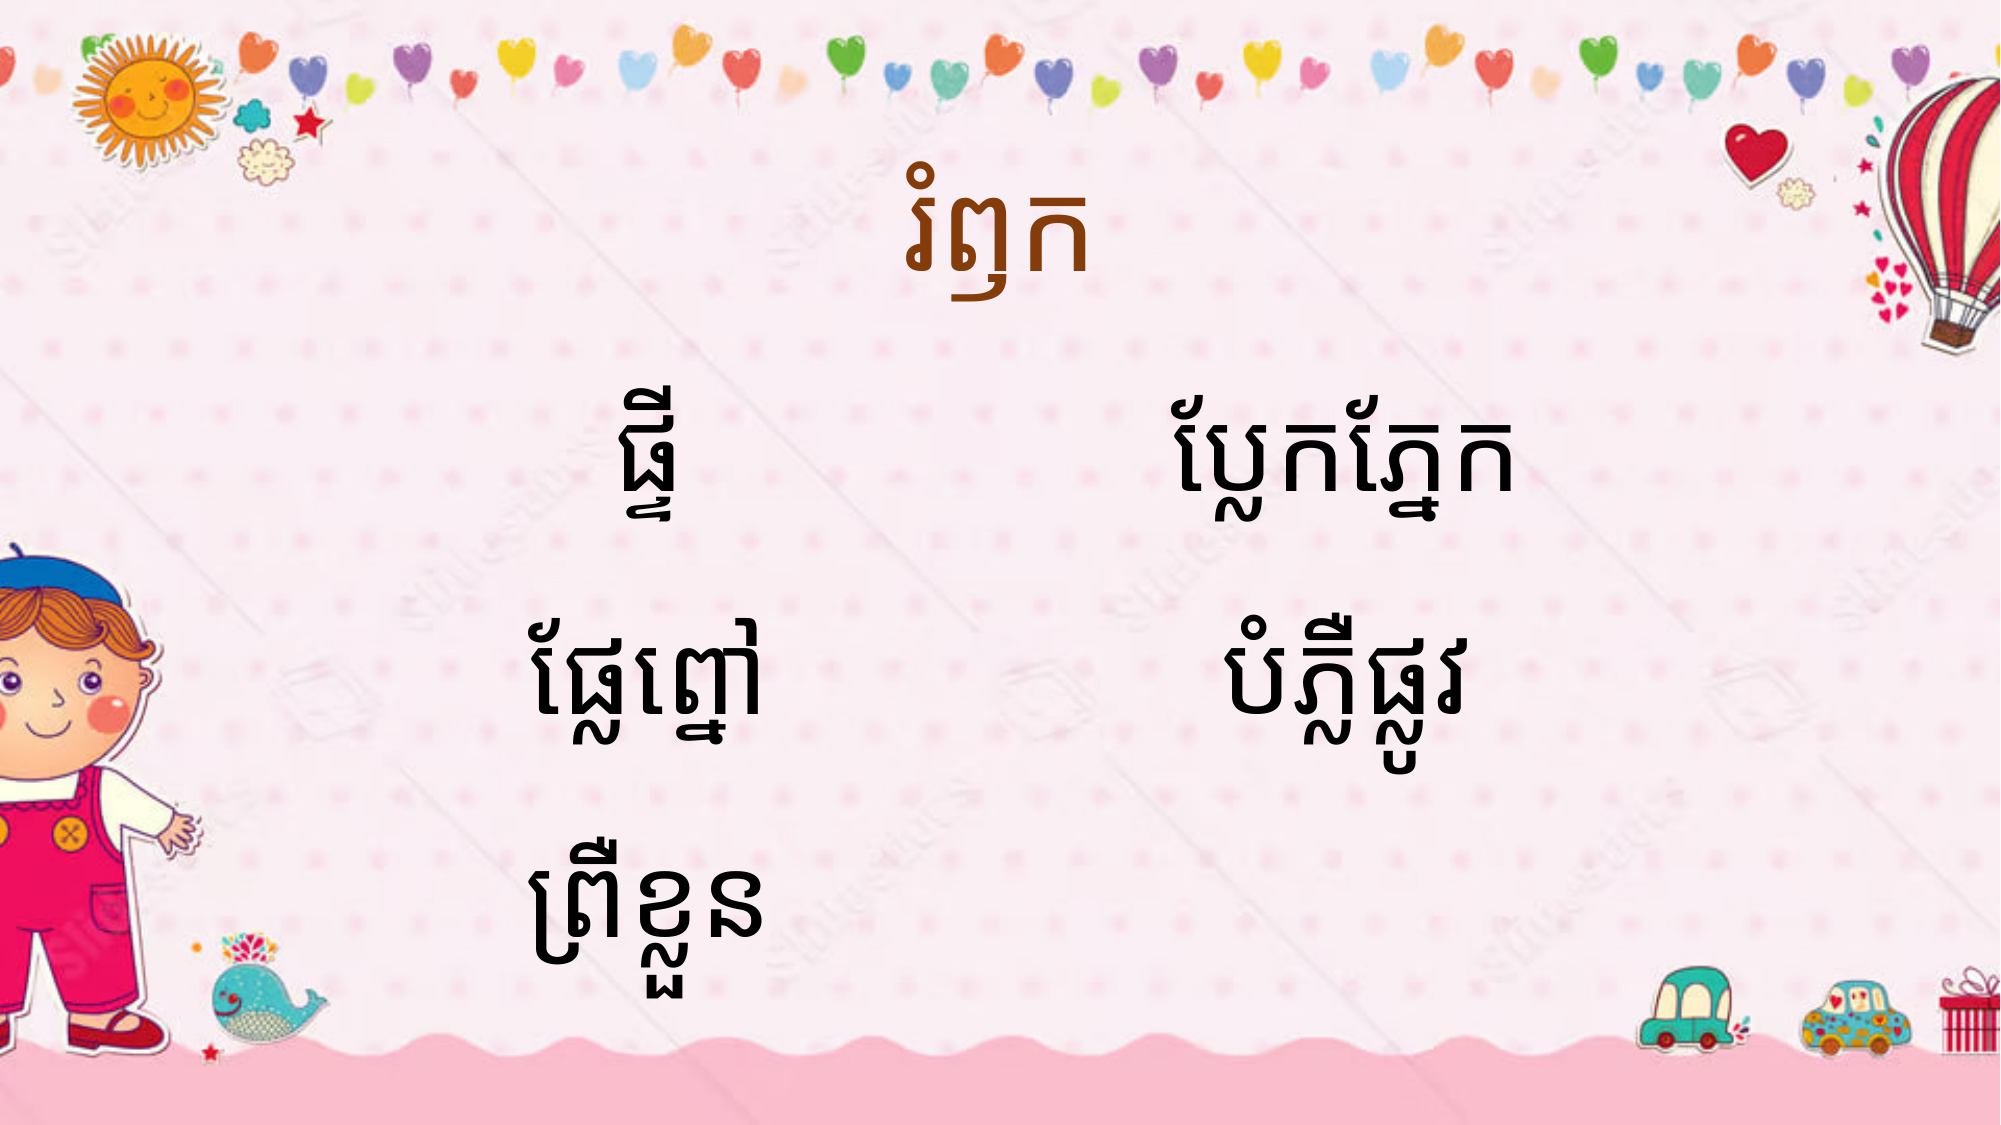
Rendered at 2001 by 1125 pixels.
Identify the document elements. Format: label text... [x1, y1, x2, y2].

list ផ្ទី ផ្លែព្នៅ ព្រឺខ្លួន [199, 303, 981, 902]
picture [0, 0, 2001, 1125]
title រំឭក [63, 90, 1938, 278]
text_box ប្លែកភ្នែក បំភ្លឺផ្លូវ [981, 303, 1712, 902]
